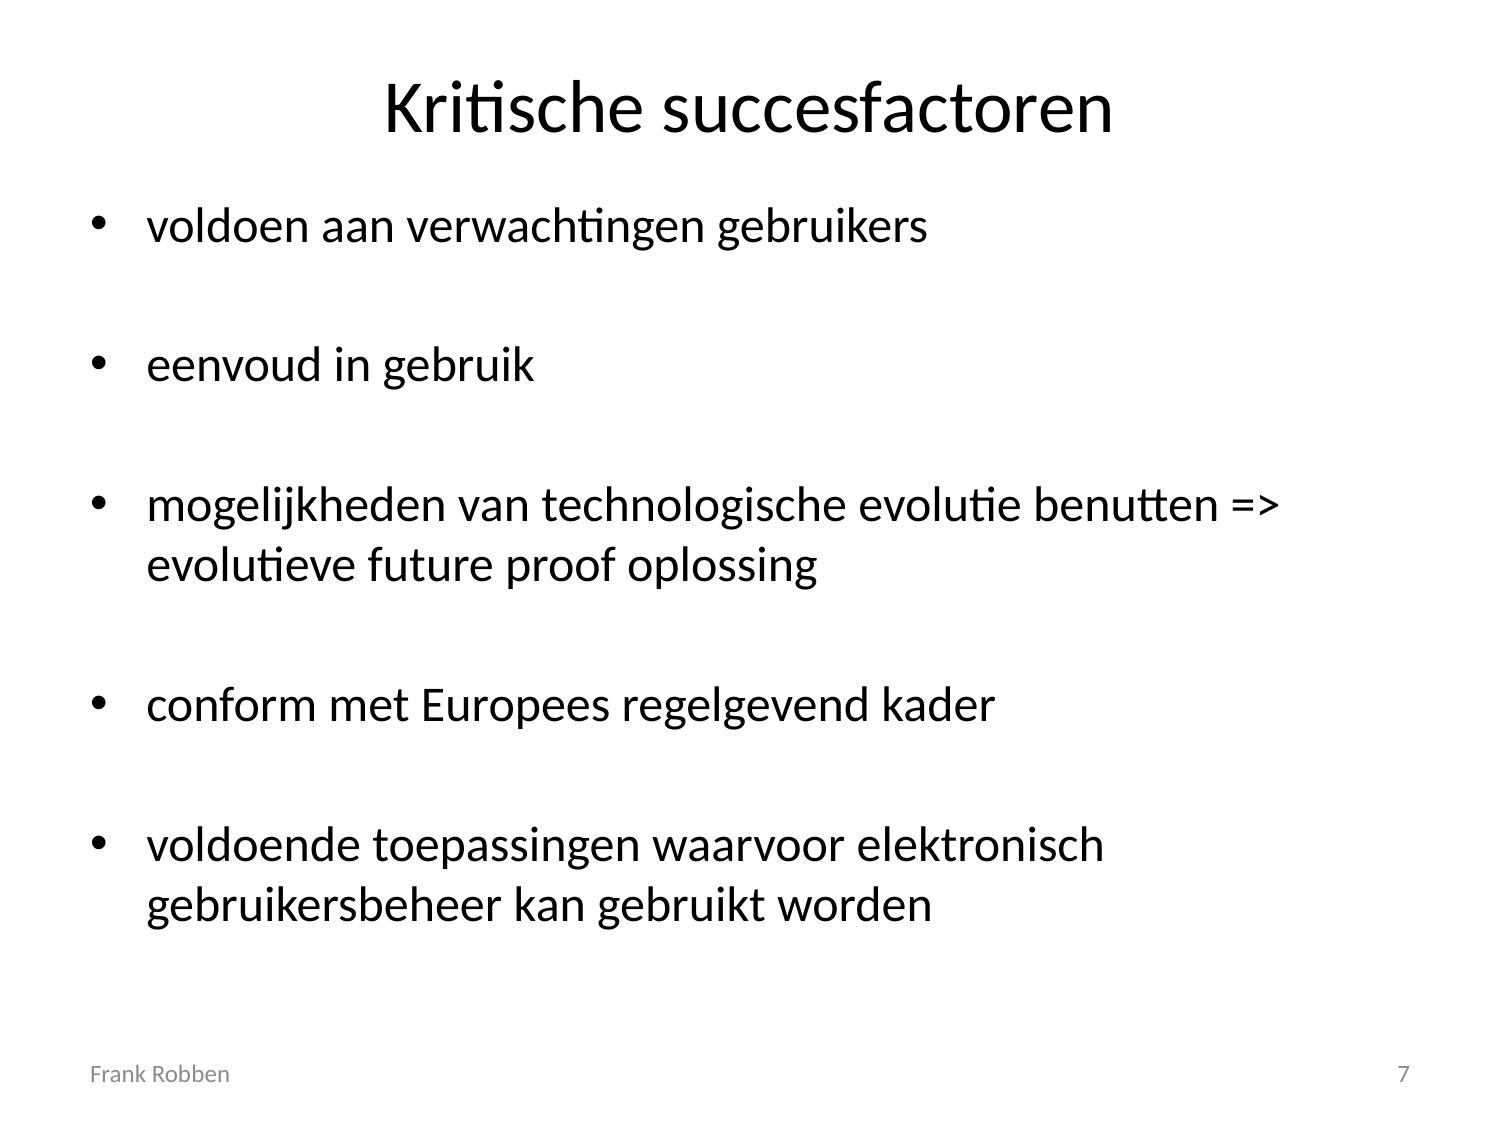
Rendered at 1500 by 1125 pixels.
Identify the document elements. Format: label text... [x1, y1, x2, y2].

slide_number 7 [1074, 1042, 1425, 1103]
list voldoen aan verwachtingen gebruikers eenvoud in gebruik mogelijkheden van technologische evolutie benutten => evolutieve future proof oplossing conform met Europees regelgevend kader voldoende toepassingen waarvoor elektronisch gebruikersbeheer kan gebruikt worden [75, 184, 1425, 1005]
slide_number Frank Robben [75, 1042, 425, 1103]
title Kritische succesfactoren [75, 45, 1425, 161]
